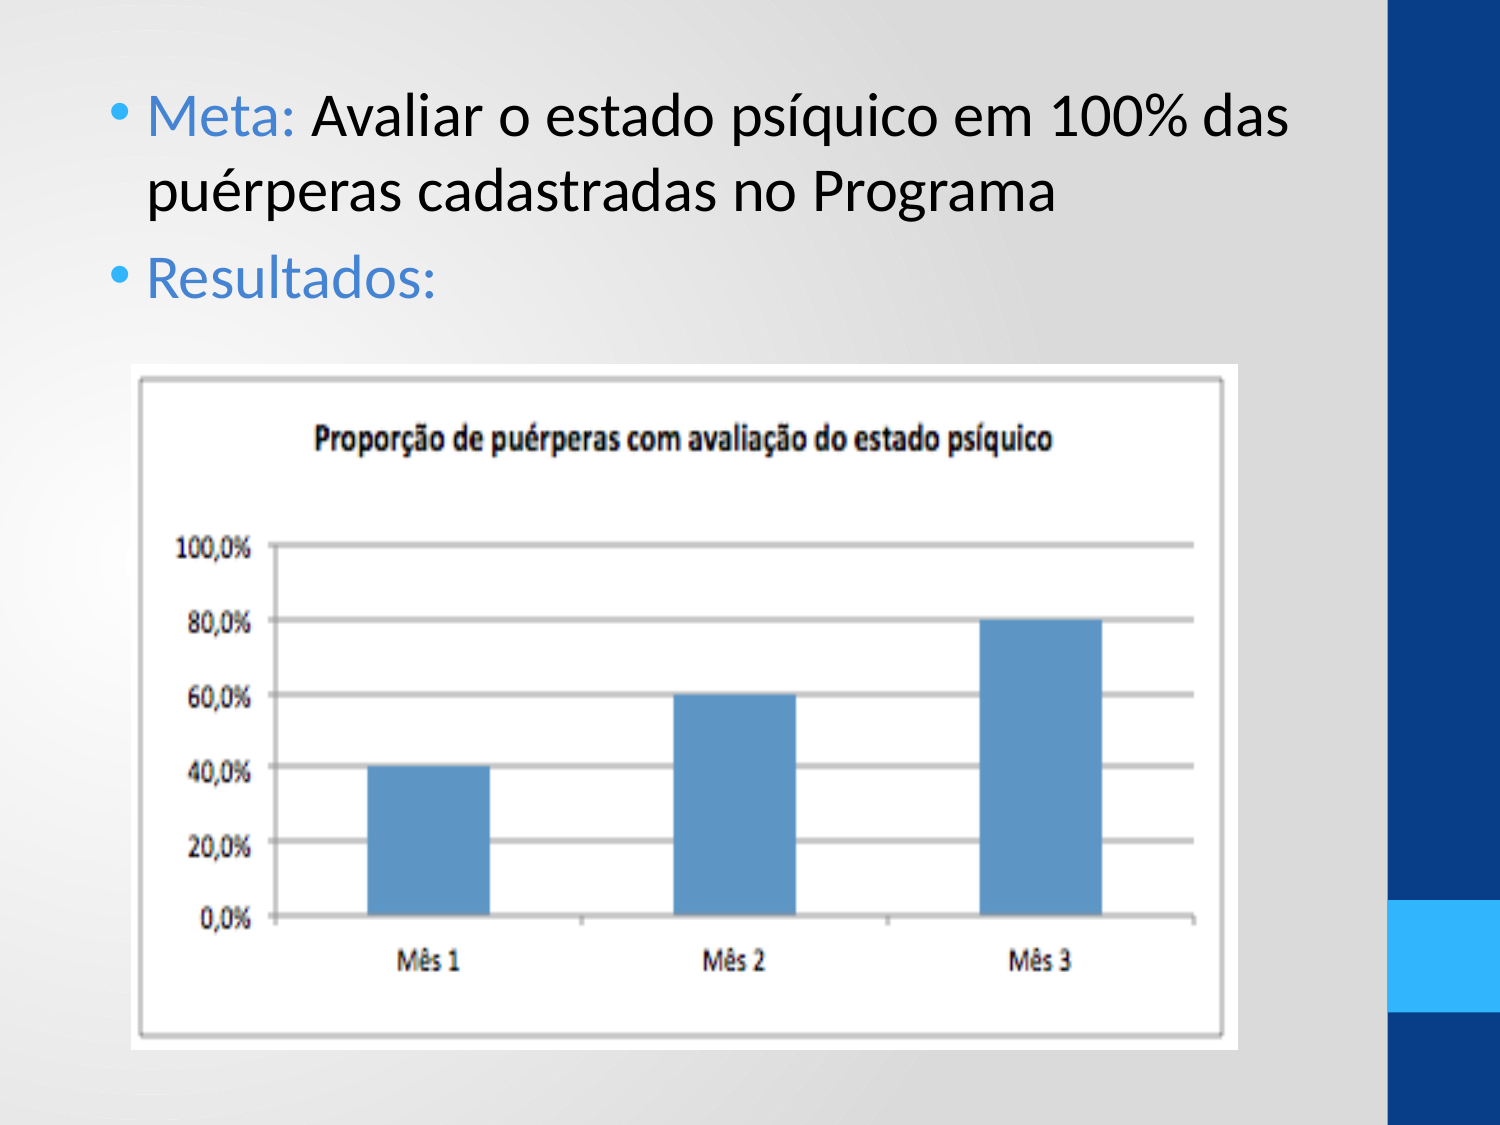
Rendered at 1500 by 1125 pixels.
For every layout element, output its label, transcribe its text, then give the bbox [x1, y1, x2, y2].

list Meta: Avaliar o estado psíquico em 100% das puérperas cadastradas no Programa Resultados: [75, 66, 1325, 1050]
picture [130, 364, 1239, 1051]
